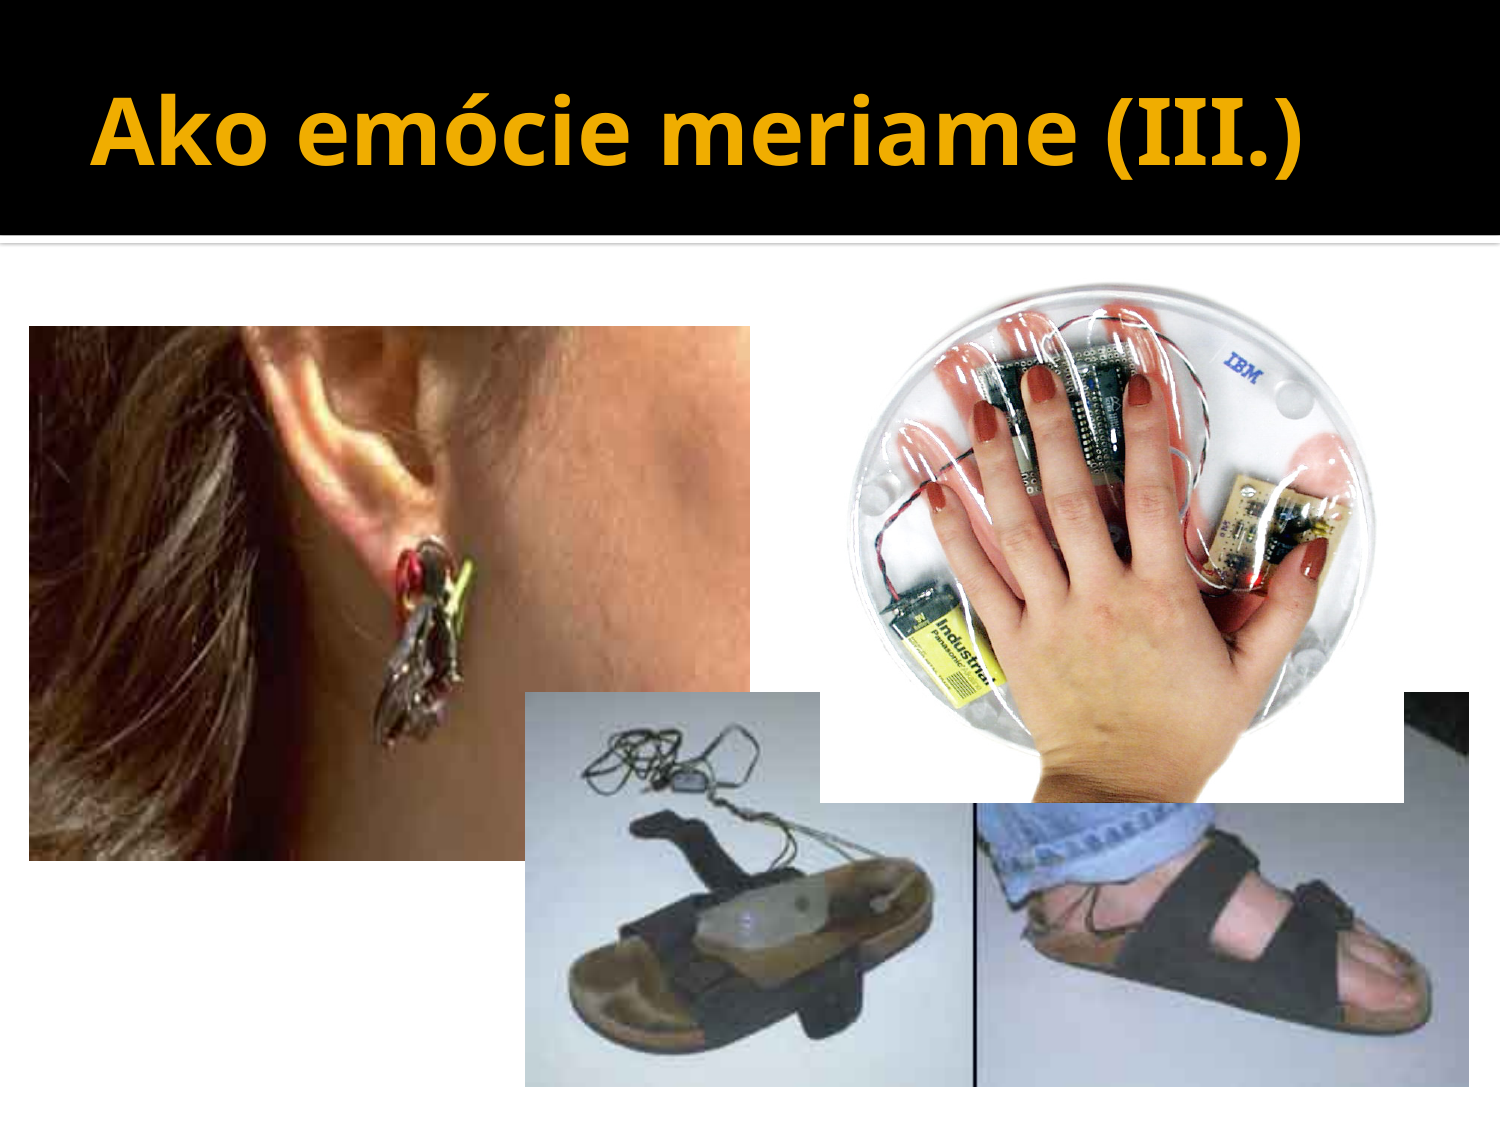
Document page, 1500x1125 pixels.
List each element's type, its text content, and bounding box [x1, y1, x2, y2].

title Ako emócie meriame (III.) [75, 25, 1425, 231]
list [29, 326, 750, 861]
picture [525, 267, 1469, 1087]
